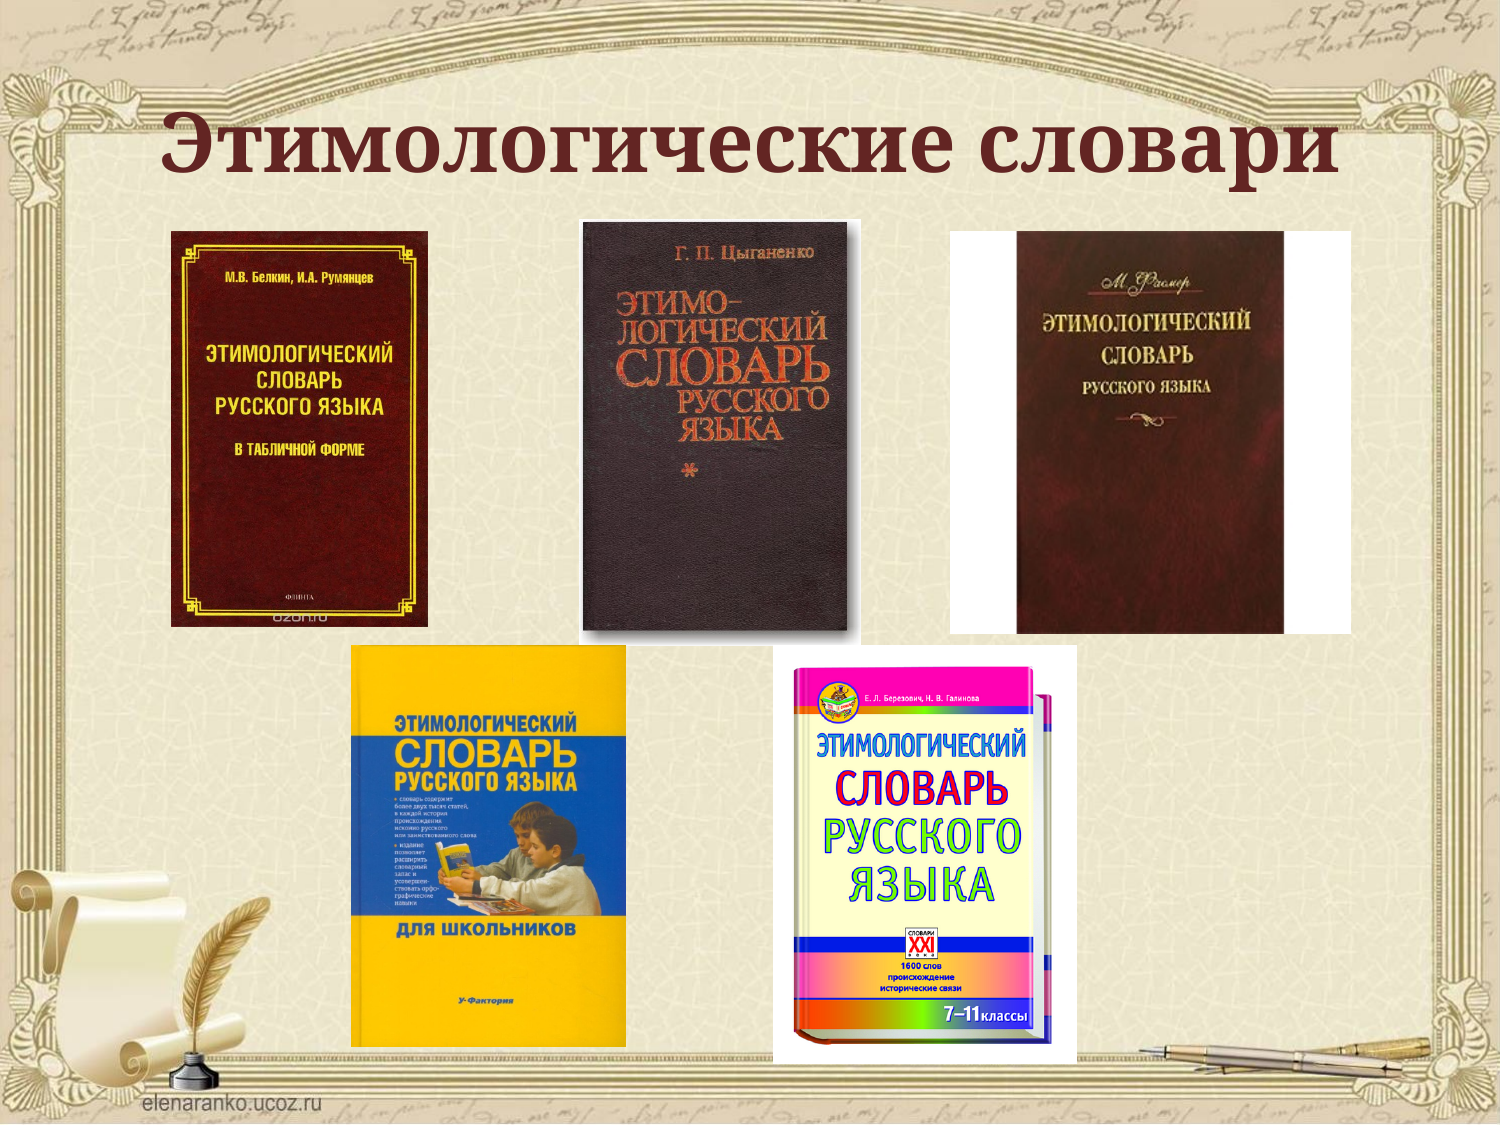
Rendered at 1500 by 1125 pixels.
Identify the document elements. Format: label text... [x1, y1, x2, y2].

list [170, 231, 428, 628]
title Этимологические словари [75, 45, 1425, 233]
picture [0, 0, 1500, 1125]
